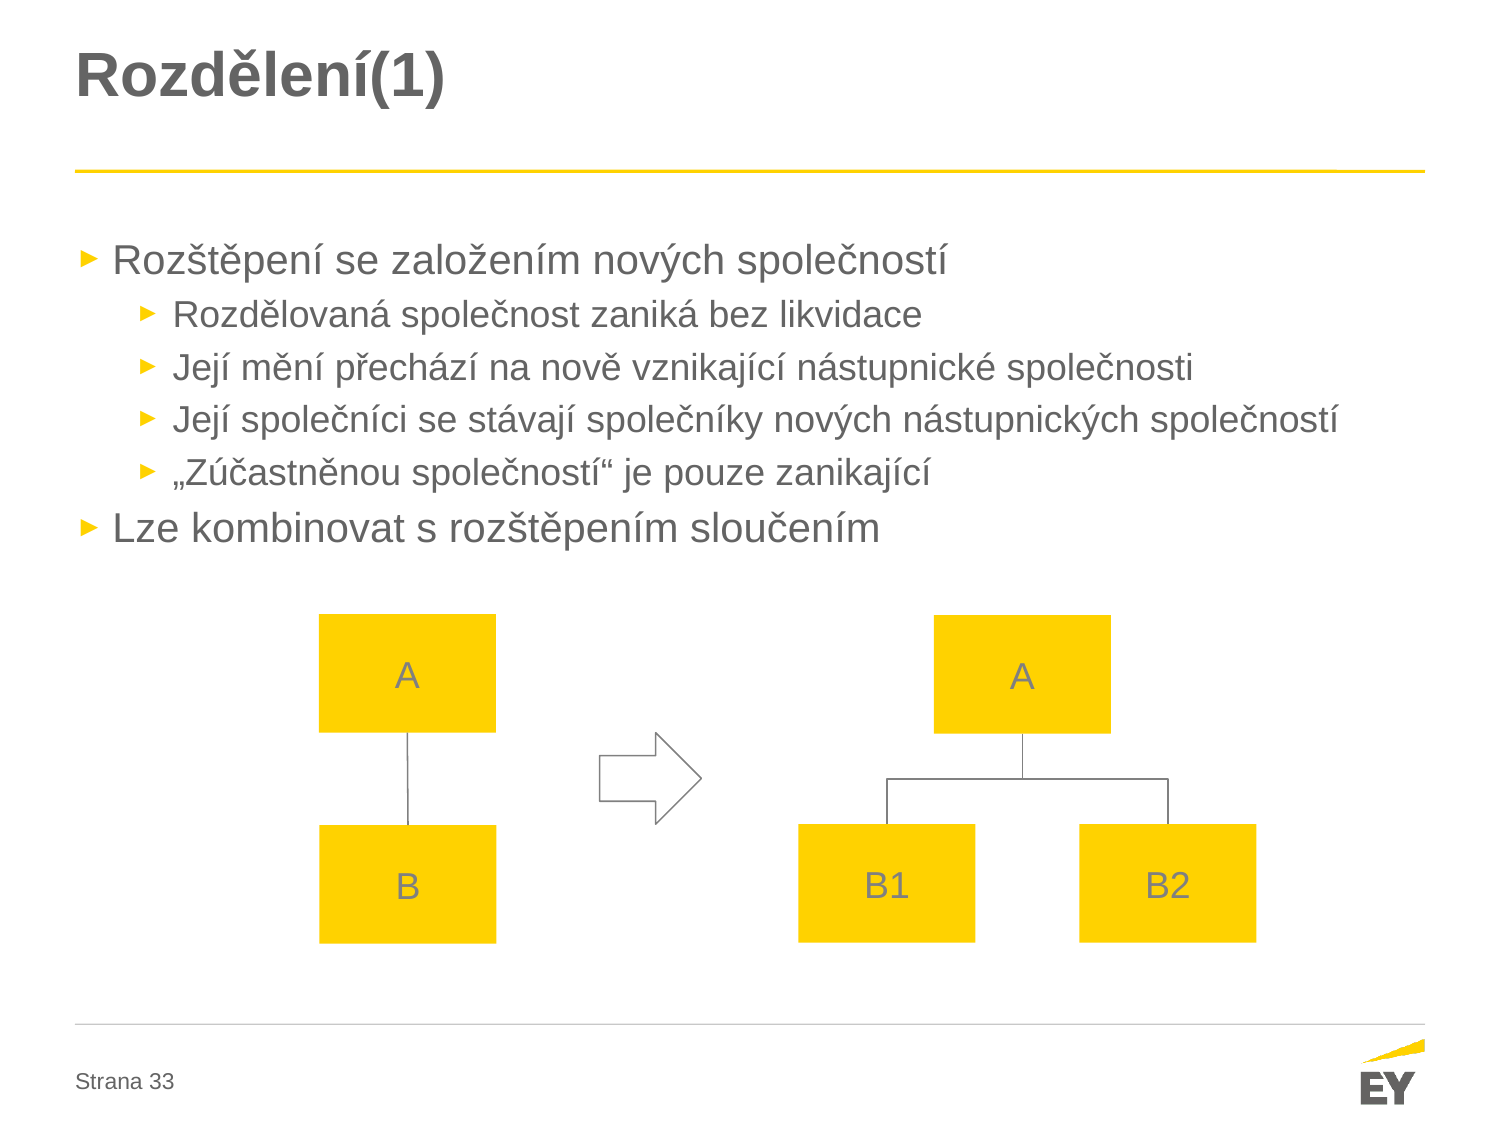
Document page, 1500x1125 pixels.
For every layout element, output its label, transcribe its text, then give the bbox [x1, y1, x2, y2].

title Rozdělení(1) [75, 45, 1425, 187]
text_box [318, 613, 1257, 944]
picture [1359, 1037, 1425, 1064]
picture [1359, 1070, 1416, 1105]
list Rozštěpení se založením nových společností Rozdělovaná společnost zaniká bez likvidace Její mění přechází na nově vznikající nástupnické společnosti Její společníci se stávají společníky nových nástupnických společností „Zúčastněnou společností“ je pouze zanikající Lze kombinovat s rozštěpením sloučením [75, 232, 1425, 563]
